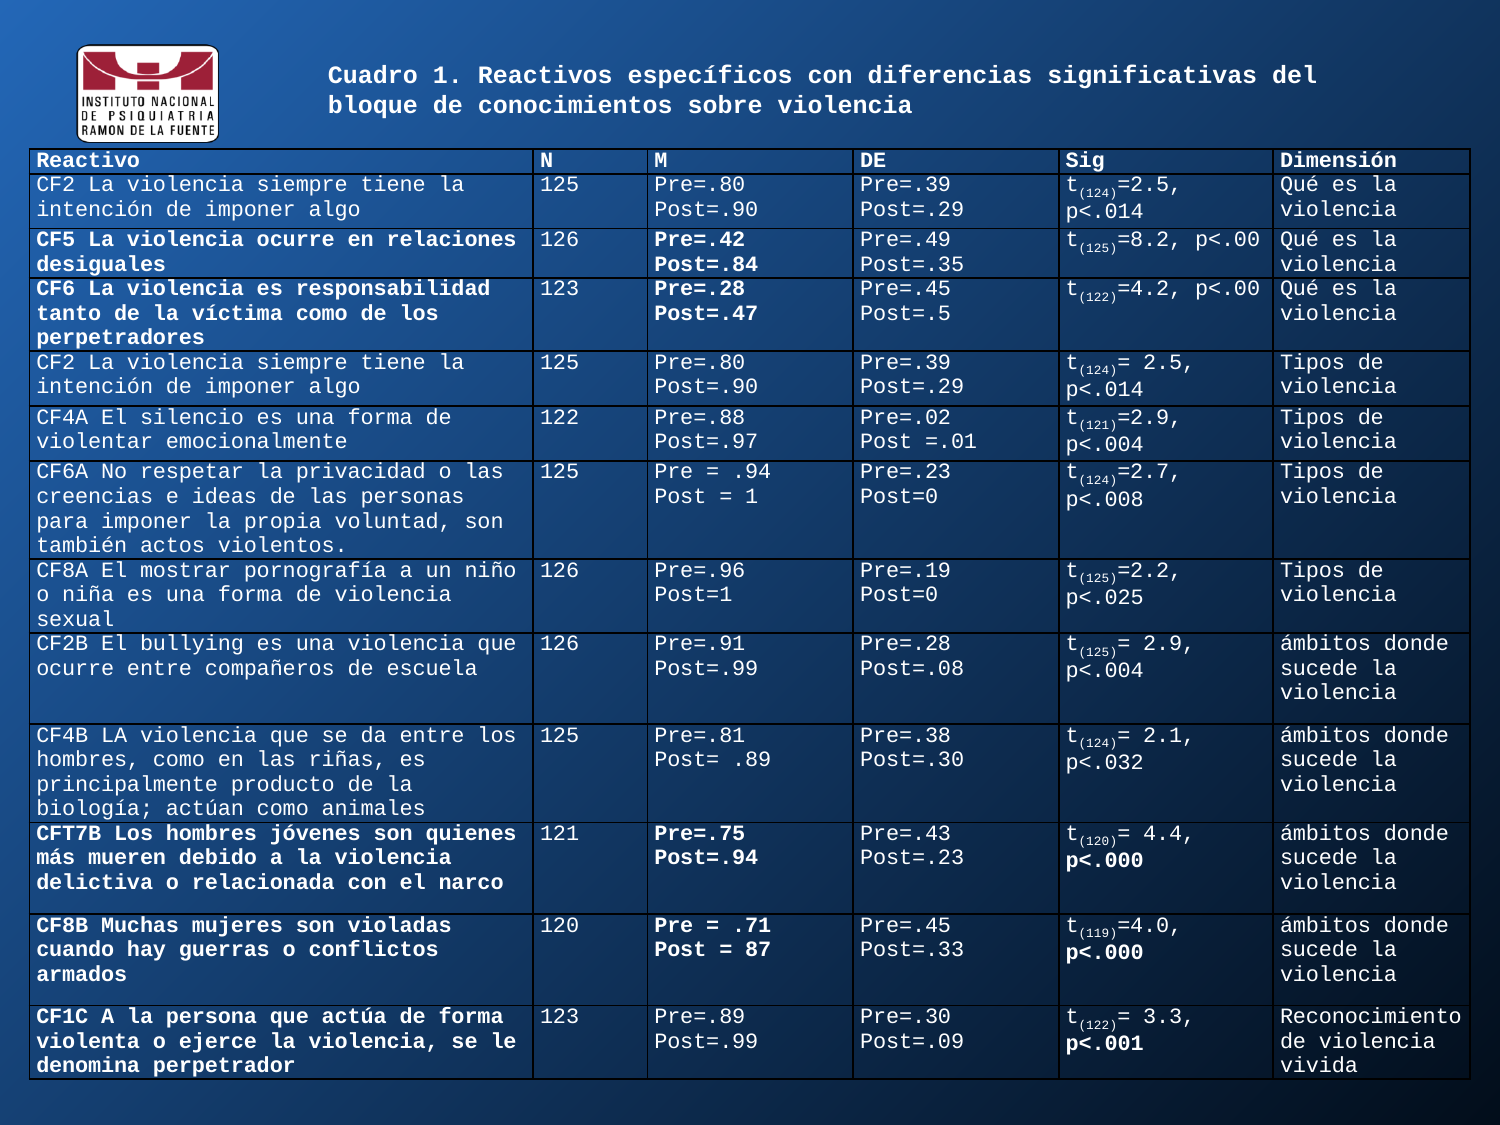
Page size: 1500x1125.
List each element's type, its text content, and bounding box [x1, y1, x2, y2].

table_cell 123 [534, 279, 647, 350]
table_cell 125 [534, 352, 647, 405]
table_cell CF8B Muchas mujeres son violadas cuando hay guerras o conflictos armados [30, 915, 532, 1005]
table_cell t(122)= 3.3, p<.001 [1060, 1006, 1272, 1078]
table_header Sig [1060, 150, 1272, 173]
table_cell Pre = .71 Post = 87 [648, 915, 852, 1005]
table_cell Tipos de violencia [1274, 352, 1469, 405]
table_cell t(122)=4.2, p<.00 [1060, 279, 1272, 350]
table_cell Qué es la violencia [1274, 279, 1469, 350]
table_header M [648, 150, 852, 173]
table_cell Pre=.39 Post=.29 [854, 352, 1058, 405]
table_cell Reconocimiento de violencia vivida [1274, 1006, 1469, 1078]
table_cell ámbitos donde sucede la violencia [1274, 634, 1469, 723]
table_cell t(119)=4.0, p<.000 [1060, 915, 1272, 1005]
table_cell ámbitos donde sucede la violencia [1274, 823, 1469, 913]
table_cell CF2 La violencia siempre tiene la intención de imponer algo [30, 352, 532, 405]
table_cell Pre=.28 Post=.47 [648, 279, 852, 350]
table_cell CFT7B Los hombres jóvenes son quienes más mueren debido a la violencia delictiva o relacionada con el narco [30, 823, 532, 913]
table_cell CF2B El bullying es una violencia que ocurre entre compañeros de escuela [30, 634, 532, 723]
table_cell Pre=.38 Post=.30 [854, 725, 1058, 822]
table_header Reactivo [30, 150, 532, 173]
table_cell Pre=.19 Post=0 [854, 560, 1058, 632]
table_cell Pre=.75 Post=.94 [648, 823, 852, 913]
table_header DE [854, 150, 1058, 173]
table_cell ámbitos donde sucede la violencia [1274, 725, 1469, 822]
table_cell t(124)= 2.1, p<.032 [1060, 725, 1272, 822]
table_cell t(125)= 2.9, p<.004 [1060, 634, 1272, 723]
table_cell t(121)=2.9, p<.004 [1060, 407, 1272, 460]
table_cell Tipos de violencia [1274, 407, 1469, 460]
table_cell 125 [534, 725, 647, 822]
table_cell Tipos de violencia [1274, 462, 1469, 558]
table_cell ámbitos donde sucede la violencia [1274, 915, 1469, 1005]
table_cell 125 [534, 462, 647, 558]
table_cell 120 [534, 915, 647, 1005]
table_cell 121 [534, 823, 647, 913]
table_cell Pre=.45 Post=.33 [854, 915, 1058, 1005]
table_cell 126 [534, 560, 647, 632]
table_cell Pre=.89 Post=.99 [648, 1006, 852, 1078]
table_header Dimensión [1274, 150, 1469, 173]
table_cell Pre=.30 Post=.09 [854, 1006, 1058, 1078]
table_cell Pre=.96 Post=1 [648, 560, 852, 632]
table_cell CF2 La violencia siempre tiene la intención de imponer algo [30, 175, 532, 228]
table_cell Pre=.23 Post=0 [854, 462, 1058, 558]
table_cell t(120)= 4.4, p<.000 [1060, 823, 1272, 913]
table_cell Pre=.91 Post=.99 [648, 634, 852, 723]
table_cell Qué es la violencia [1274, 229, 1469, 277]
table_cell 123 [534, 1006, 647, 1078]
table_cell Pre=.88 Post=.97 [648, 407, 852, 460]
table_cell Pre=.43 Post=.23 [854, 823, 1058, 913]
table_cell CF5 La violencia ocurre en relaciones desiguales [30, 229, 532, 277]
table_cell Pre=.42 Post=.84 [648, 229, 852, 277]
table_cell Pre=.49 Post=.35 [854, 229, 1058, 277]
table_cell Pre=.02 Post =.01 [854, 407, 1058, 460]
table_cell t(125)=2.2, p<.025 [1060, 560, 1272, 632]
table_cell CF4A El silencio es una forma de violentar emocionalmente [30, 407, 532, 460]
table_cell CF6 La violencia es responsabilidad tanto de la víctima como de los perpetradores [30, 279, 532, 350]
picture [76, 44, 219, 143]
table_cell CF4B LA violencia que se da entre los hombres, como en las riñas, es principalmente producto de la biología; actúan como animales [30, 725, 532, 822]
table_cell CF8A El mostrar pornografía a un niño o niña es una forma de violencia sexual [30, 560, 532, 632]
table_cell Pre=.81 Post= .89 [648, 725, 852, 822]
table_cell Pre=.45 Post=.5 [854, 279, 1058, 350]
table_cell Pre = .94 Post = 1 [648, 462, 852, 558]
table_cell 126 [534, 229, 647, 277]
table_cell Qué es la violencia [1274, 175, 1469, 228]
table_cell CF6A No respetar la privacidad o las creencias e ideas de las personas para imponer la propia voluntad, son también actos violentos. [30, 462, 532, 558]
table_cell t(124)=2.5, p<.014 [1060, 175, 1272, 228]
table_cell t(124)=2.7, p<.008 [1060, 462, 1272, 558]
table_cell Tipos de violencia [1274, 560, 1469, 632]
table_cell Pre=.39 Post=.29 [854, 175, 1058, 228]
text_box Cuadro 1. Reactivos específicos con diferencias significativas del bloque de conocimientos sobre violencia [312, 51, 1418, 126]
table_header N [534, 150, 647, 173]
table_cell CF1C A la persona que actúa de forma violenta o ejerce la violencia, se le denomina perpetrador [30, 1006, 532, 1078]
table_cell 125 [534, 175, 647, 228]
table_cell t(124)= 2.5, p<.014 [1060, 352, 1272, 405]
table_cell Pre=.80 Post=.90 [648, 175, 852, 228]
table_cell Pre=.28 Post=.08 [854, 634, 1058, 723]
table_cell 122 [534, 407, 647, 460]
table_cell Pre=.80 Post=.90 [648, 352, 852, 405]
table_cell 126 [534, 634, 647, 723]
table_cell t(125)=8.2, p<.00 [1060, 229, 1272, 277]
